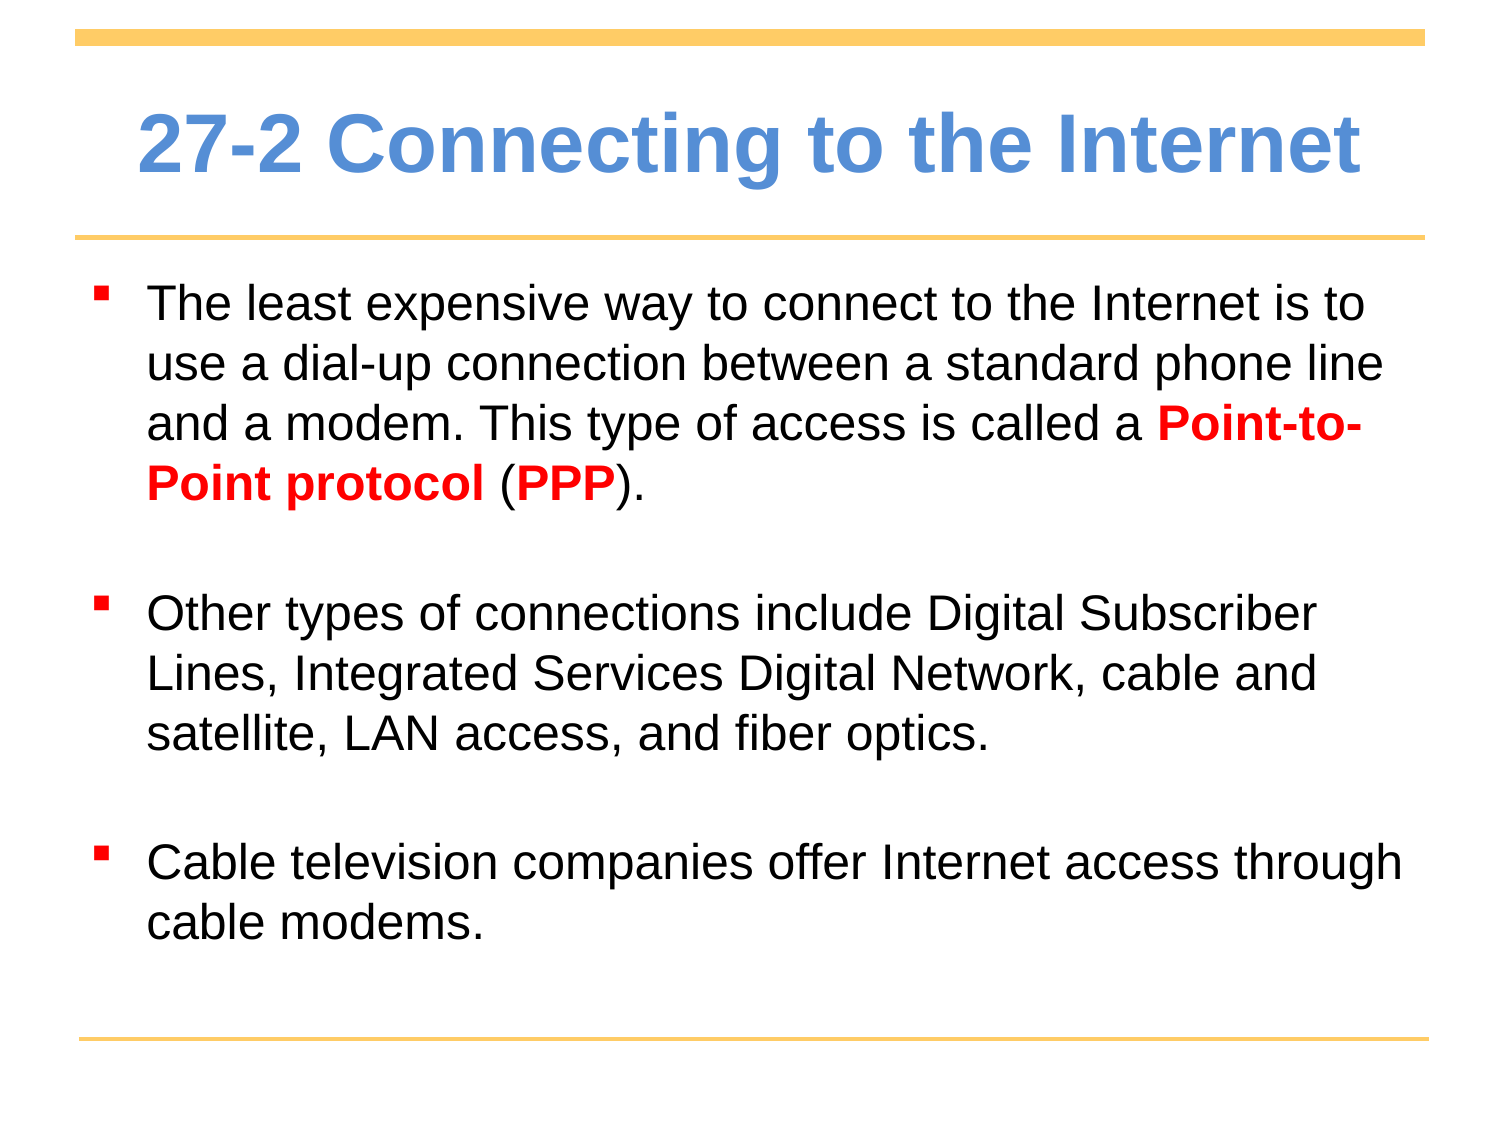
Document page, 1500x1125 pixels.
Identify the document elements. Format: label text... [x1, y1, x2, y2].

title 27-2 Connecting to the Internet [75, 45, 1425, 233]
list The least expensive way to connect to the Internet is to use a dial-up connection between a standard phone line and a modem. This type of access is called a Point-to-Point protocol (PPP). Other types of connections include Digital Subscriber Lines, Integrated Services Digital Network, cable and satellite, LAN access, and fiber optics. Cable television companies offer Internet access through cable modems. [75, 262, 1425, 1005]
